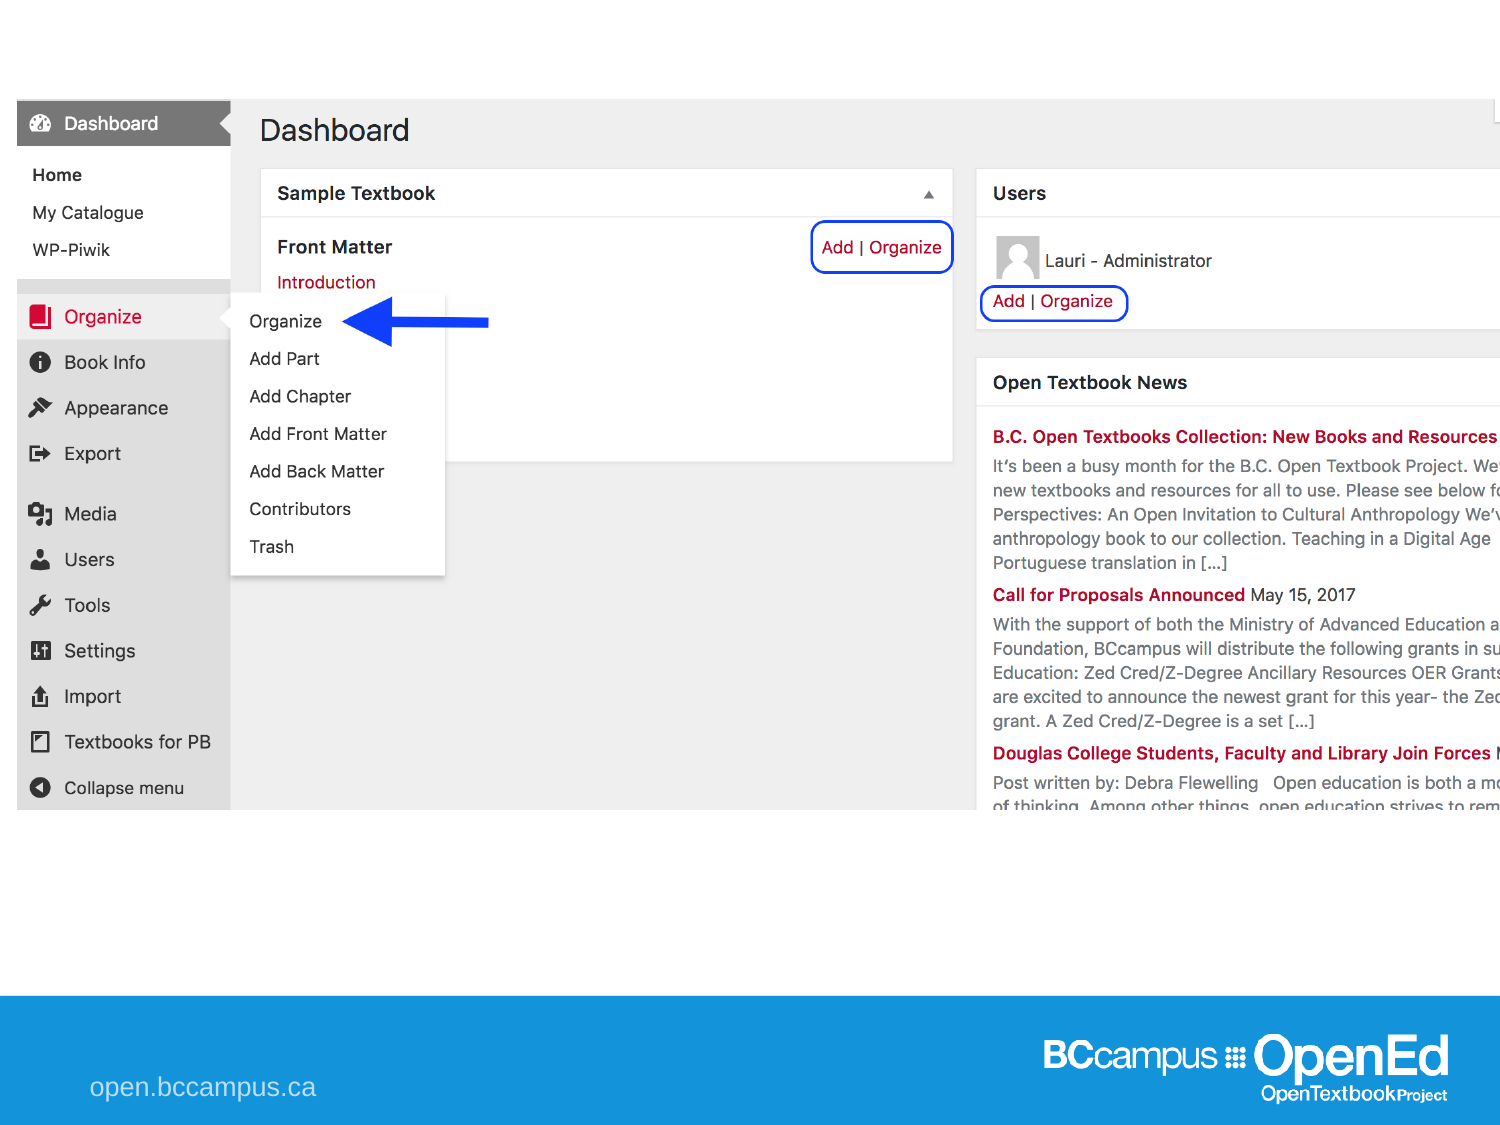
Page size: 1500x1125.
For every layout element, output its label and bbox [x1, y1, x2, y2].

picture [17, 99, 1500, 810]
